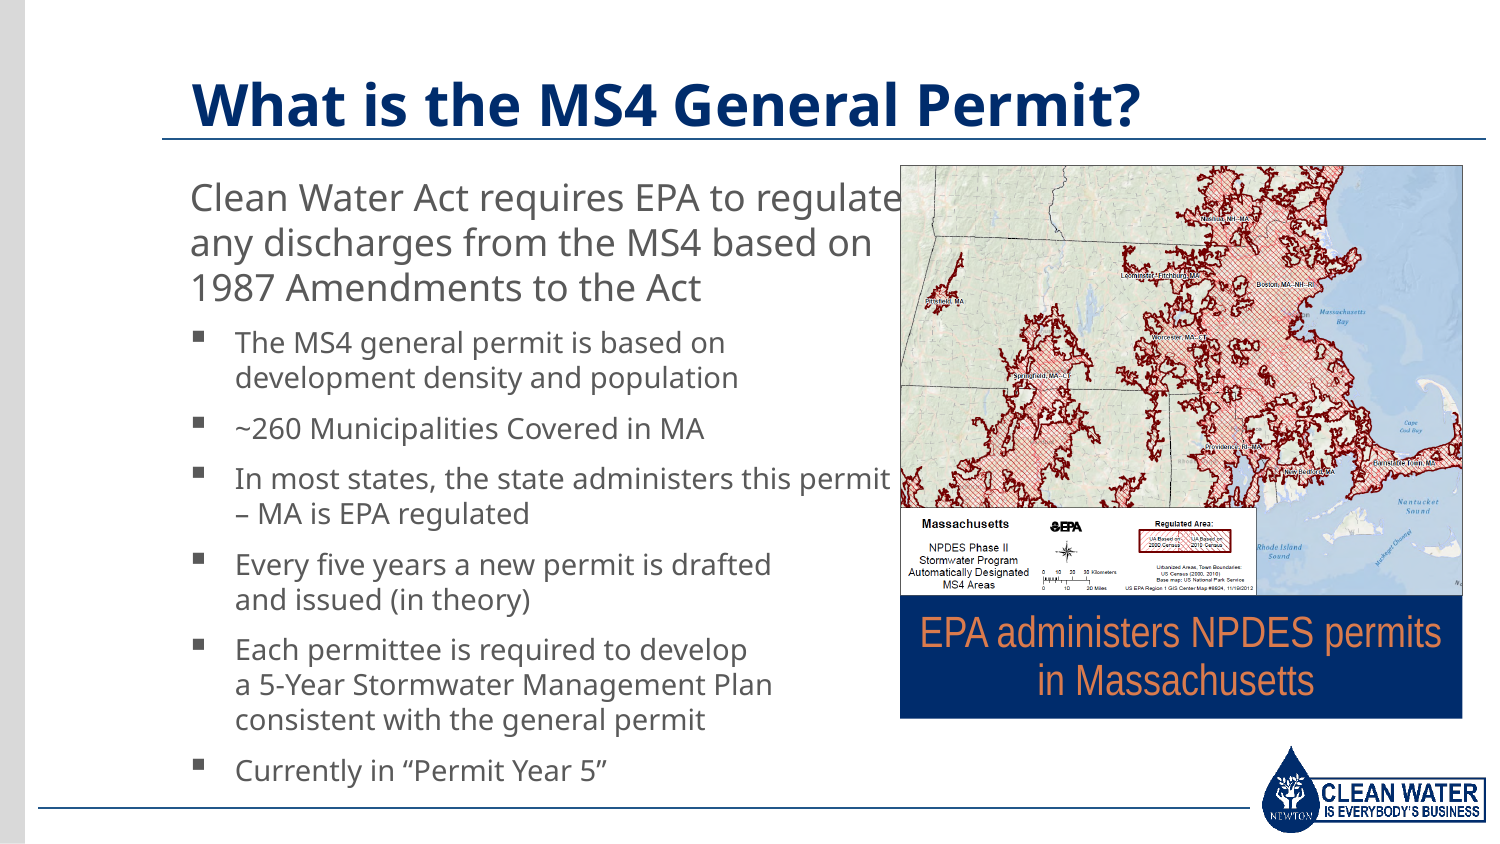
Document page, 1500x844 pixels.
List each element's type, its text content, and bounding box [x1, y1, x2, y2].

picture [899, 165, 1463, 596]
text_box EPA administers NPDES permits in Massachusetts [1050, 596, 1463, 719]
title What is the MS4 General Permit? [177, 11, 1486, 147]
picture [1262, 744, 1486, 833]
list Clean Water Act requires EPA to regulate any discharges from the MS4 based on 1987 Amendments to the Act The MS4 general permit is based on development density and population ~260 Municipalities Covered in MA In most states, the state administers this permit – MA is EPA regulated Every five years a new permit is drafted and issued (in theory) Each permittee is required to develop a 5-Year Stormwater Management Plan consistent with the general permit Currently in “Permit Year 5” [174, 166, 1050, 767]
